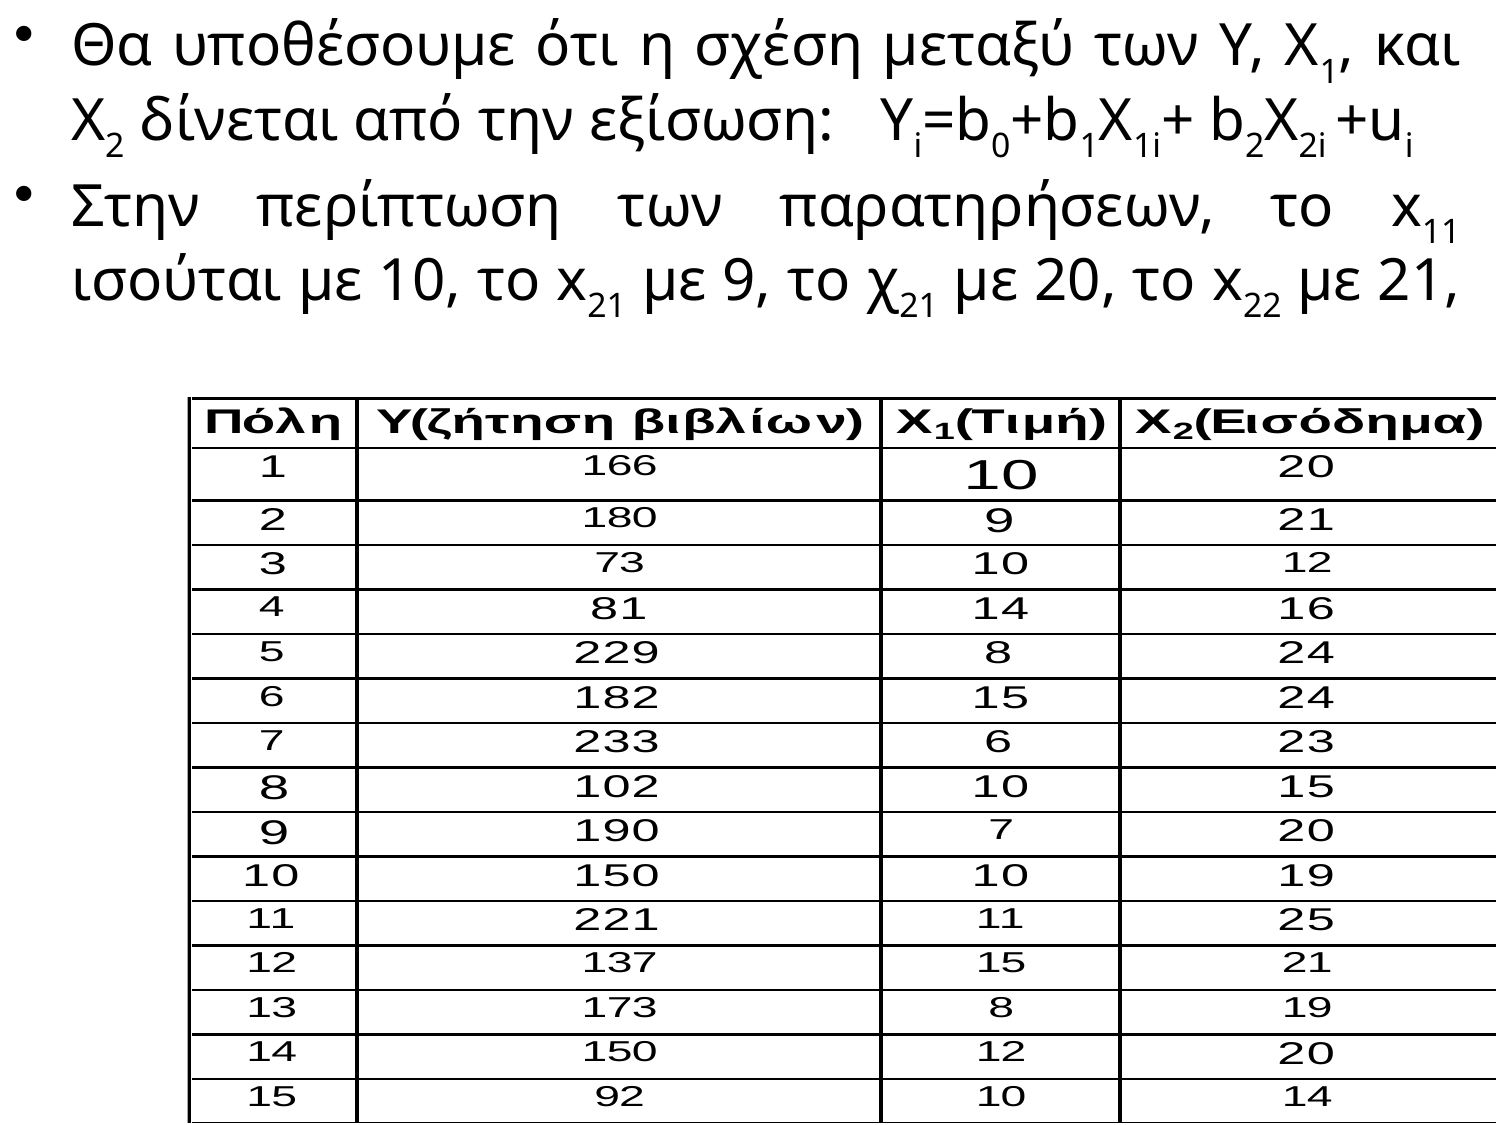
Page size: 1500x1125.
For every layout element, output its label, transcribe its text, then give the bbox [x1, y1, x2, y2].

text_box Θα υποθέσουμε ότι η σχέση μεταξύ των Υ, Χ1, και Χ2 δίνεται από την εξίσωση: Yi=b0+b1X1i+ b2X2i +ui Στην περίπτωση των παρατηρήσεων, το x11 ισούται με 10, το x21 με 9, το χ21 με 20, το x22 με 21, [0, 0, 1475, 350]
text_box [187, 396, 1500, 1125]
